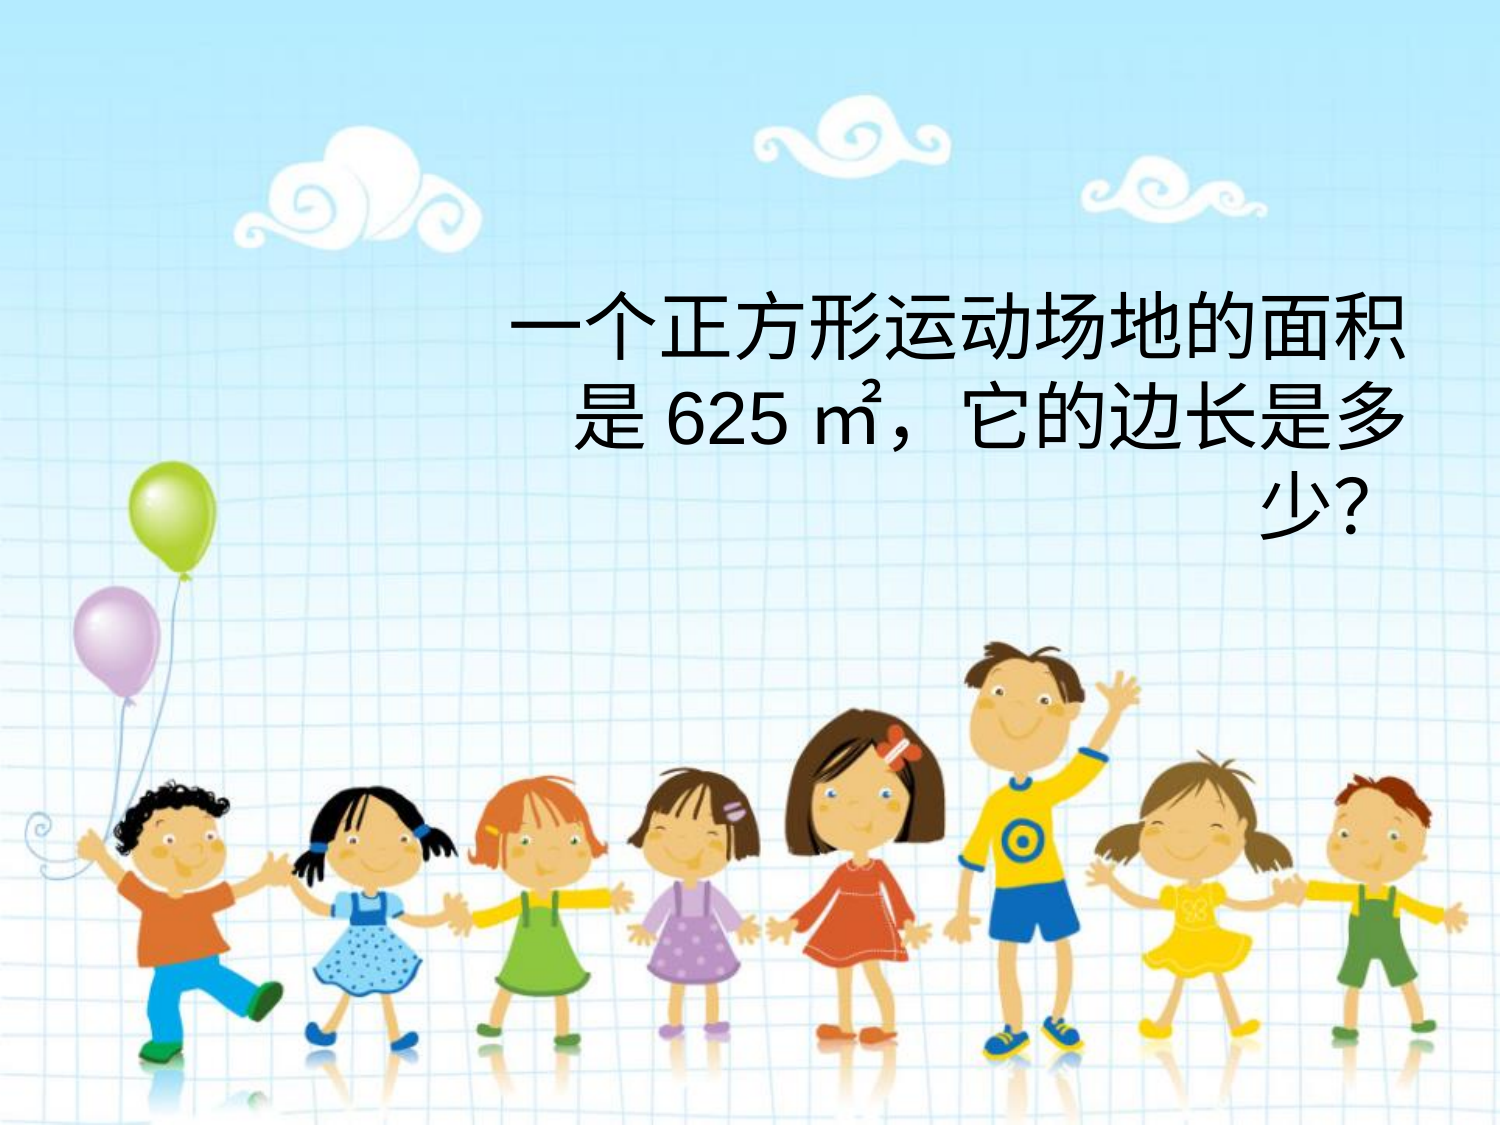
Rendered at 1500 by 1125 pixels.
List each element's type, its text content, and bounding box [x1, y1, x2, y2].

picture [0, 0, 1500, 1125]
title 一个正方形运动场地的面积是625㎡，它的边长是多少？ [474, 326, 1424, 504]
